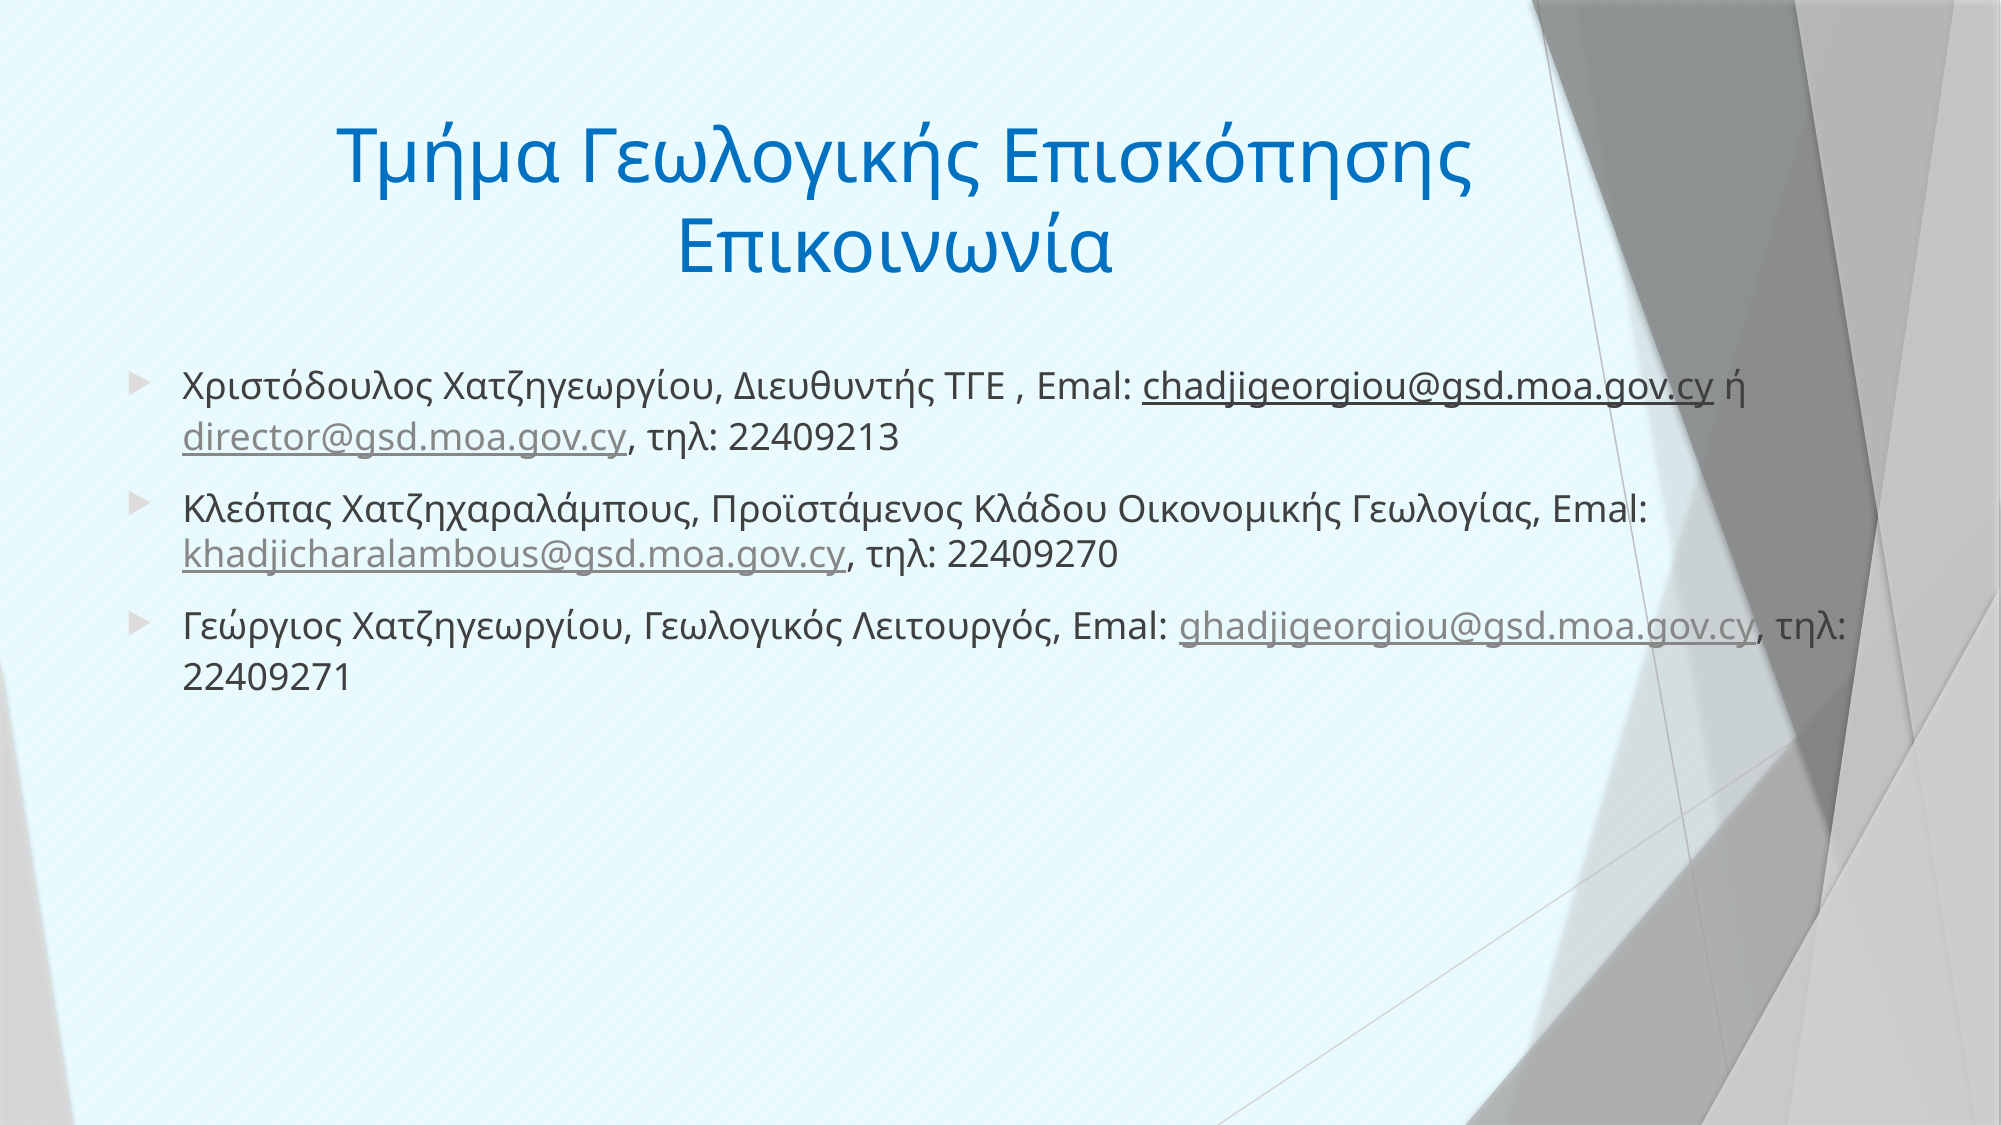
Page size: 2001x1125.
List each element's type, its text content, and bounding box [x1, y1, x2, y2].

list Χριστόδουλος Χατζηγεωργίου, Διευθυντής ΤΓΕ , Emal: chadjigeorgiou@gsd.moa.gov.cy ή director@gsd.moa.gov.cy, τηλ: 22409213 Κλεόπας Χατζηχαραλάμπους, Προϊστάμενος Κλάδου Οικονομικής Γεωλογίας, Emal: khadjicharalambous@gsd.moa.gov.cy, τηλ: 22409270 Γεώργιος Χατζηγεωργίου, Γεωλογικός Λειτουργός, Emal: ghadjigeorgiou@gsd.moa.gov.cy, τηλ: 22409271 [111, 354, 2000, 992]
title Τμήμα Γεωλογικής Επισκόπησης Επικοινωνία [111, 99, 1699, 317]
